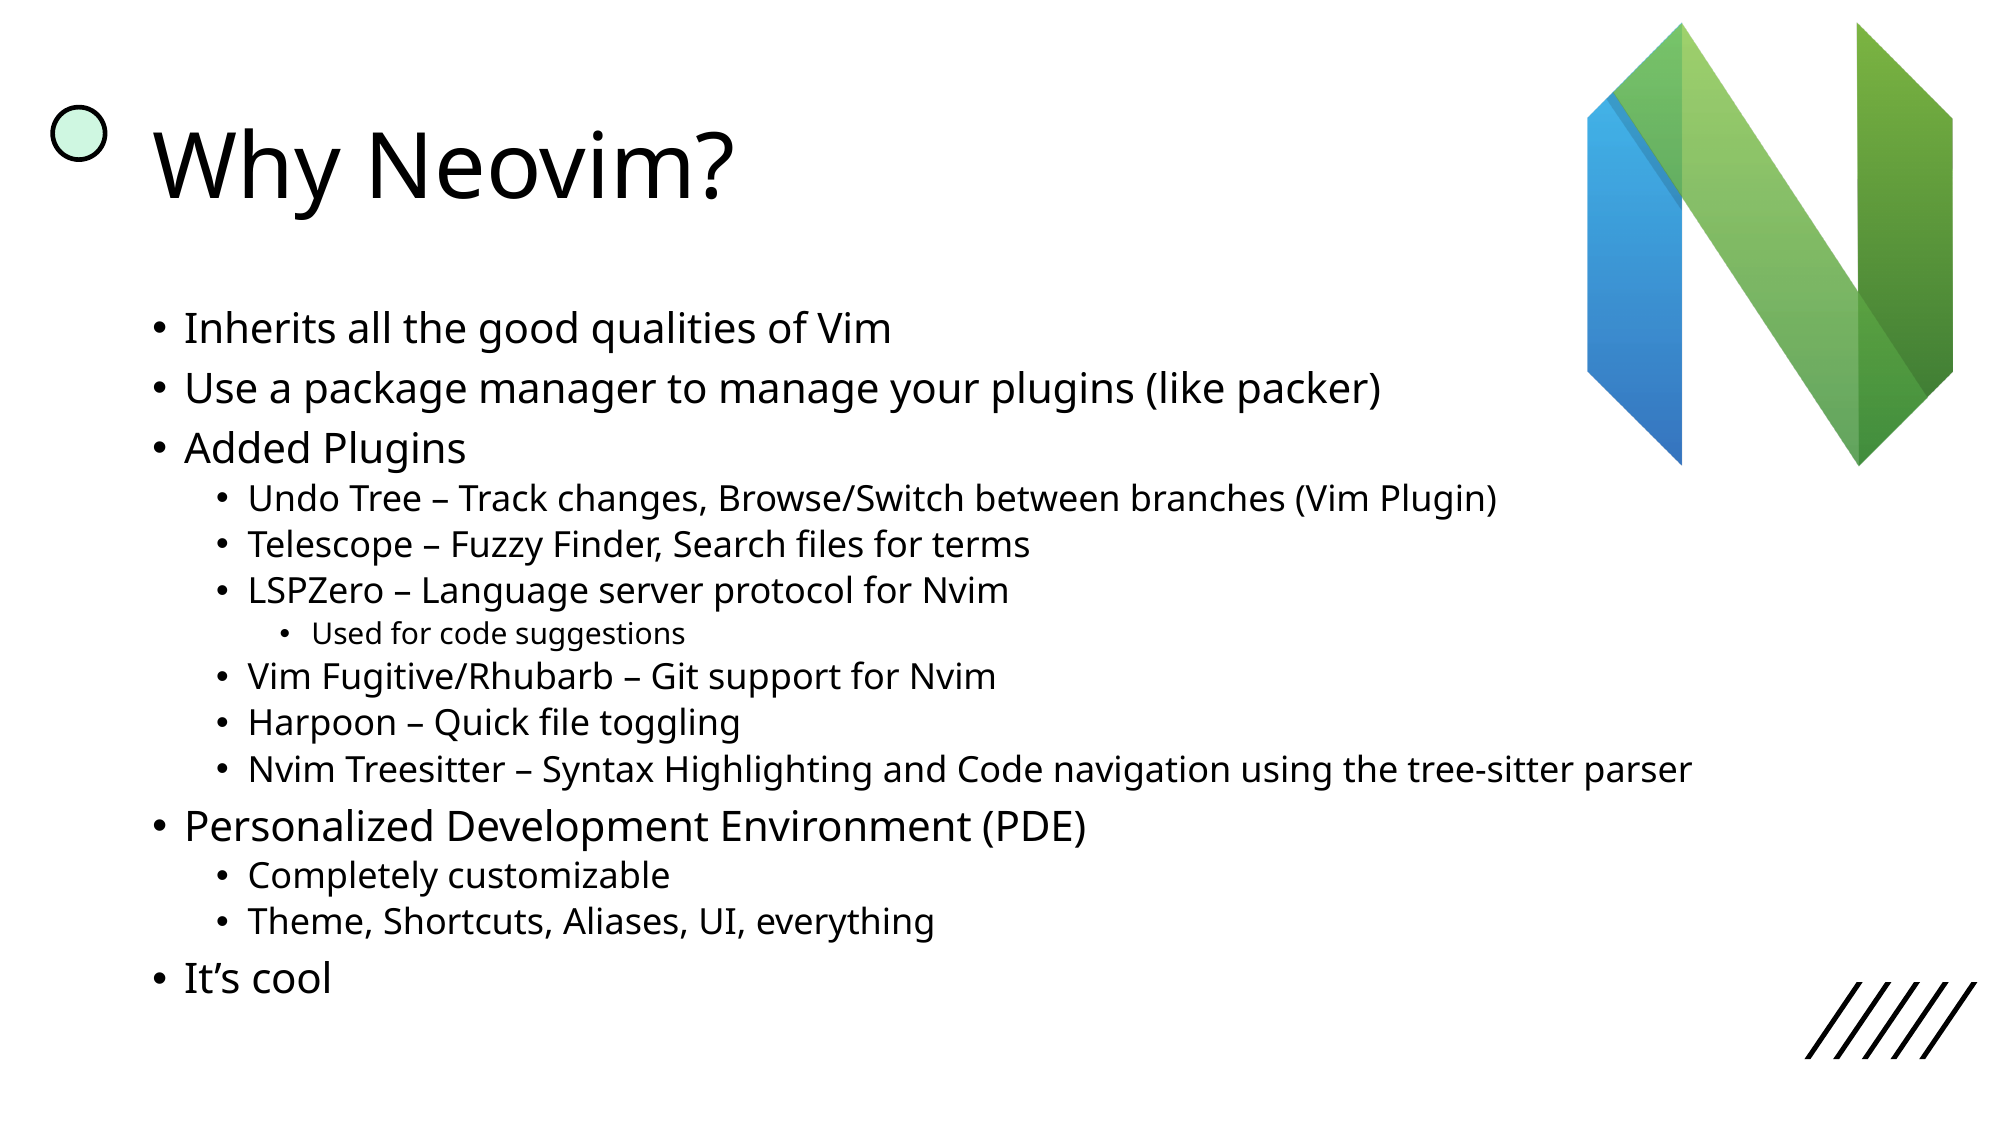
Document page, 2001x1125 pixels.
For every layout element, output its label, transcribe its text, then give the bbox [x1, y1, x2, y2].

title Why Neovim? [137, 59, 1586, 278]
picture [1586, 21, 1953, 468]
list Inherits all the good qualities of Vim Use a package manager to manage your plugins (like packer) Added Plugins Undo Tree – Track changes, Browse/Switch between branches (Vim Plugin) Telescope – Fuzzy Finder, Search files for terms LSPZero – Language server protocol for Nvim Used for code suggestions Vim Fugitive/Rhubarb – Git support for Nvim Harpoon – Quick file toggling Nvim Treesitter – Syntax Highlighting and Code navigation using the tree-sitter parser Personalized Development Environment (PDE) Completely customizable Theme, Shortcuts, Aliases, UI, everything It’s cool [137, 299, 1863, 1014]
